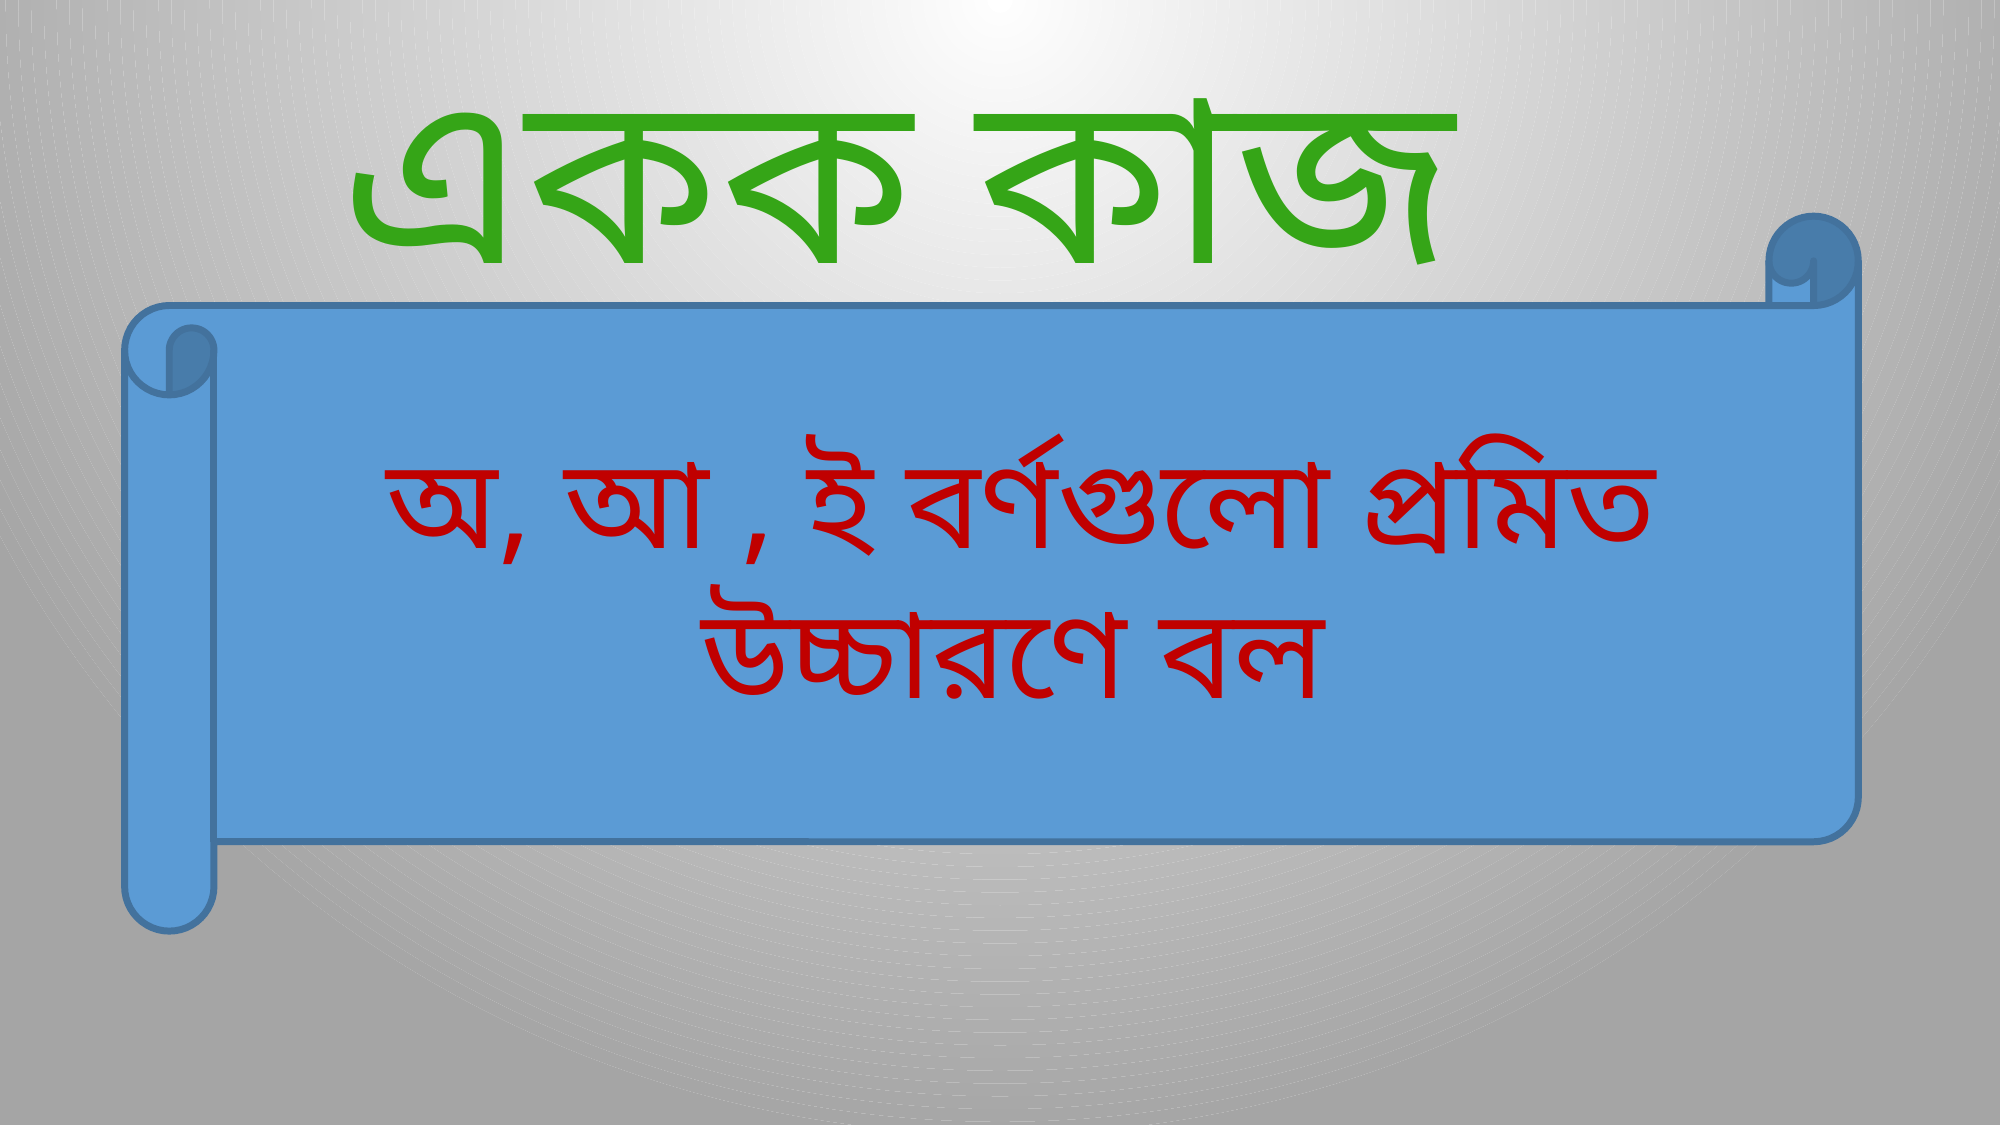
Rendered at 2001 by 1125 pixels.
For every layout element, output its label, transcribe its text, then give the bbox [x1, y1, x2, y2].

title একক কাজ [200, 77, 1598, 295]
text_box অ, আ , ই বর্ণগুলো প্রমিত উচ্চারণে বল [121, 212, 1862, 935]
